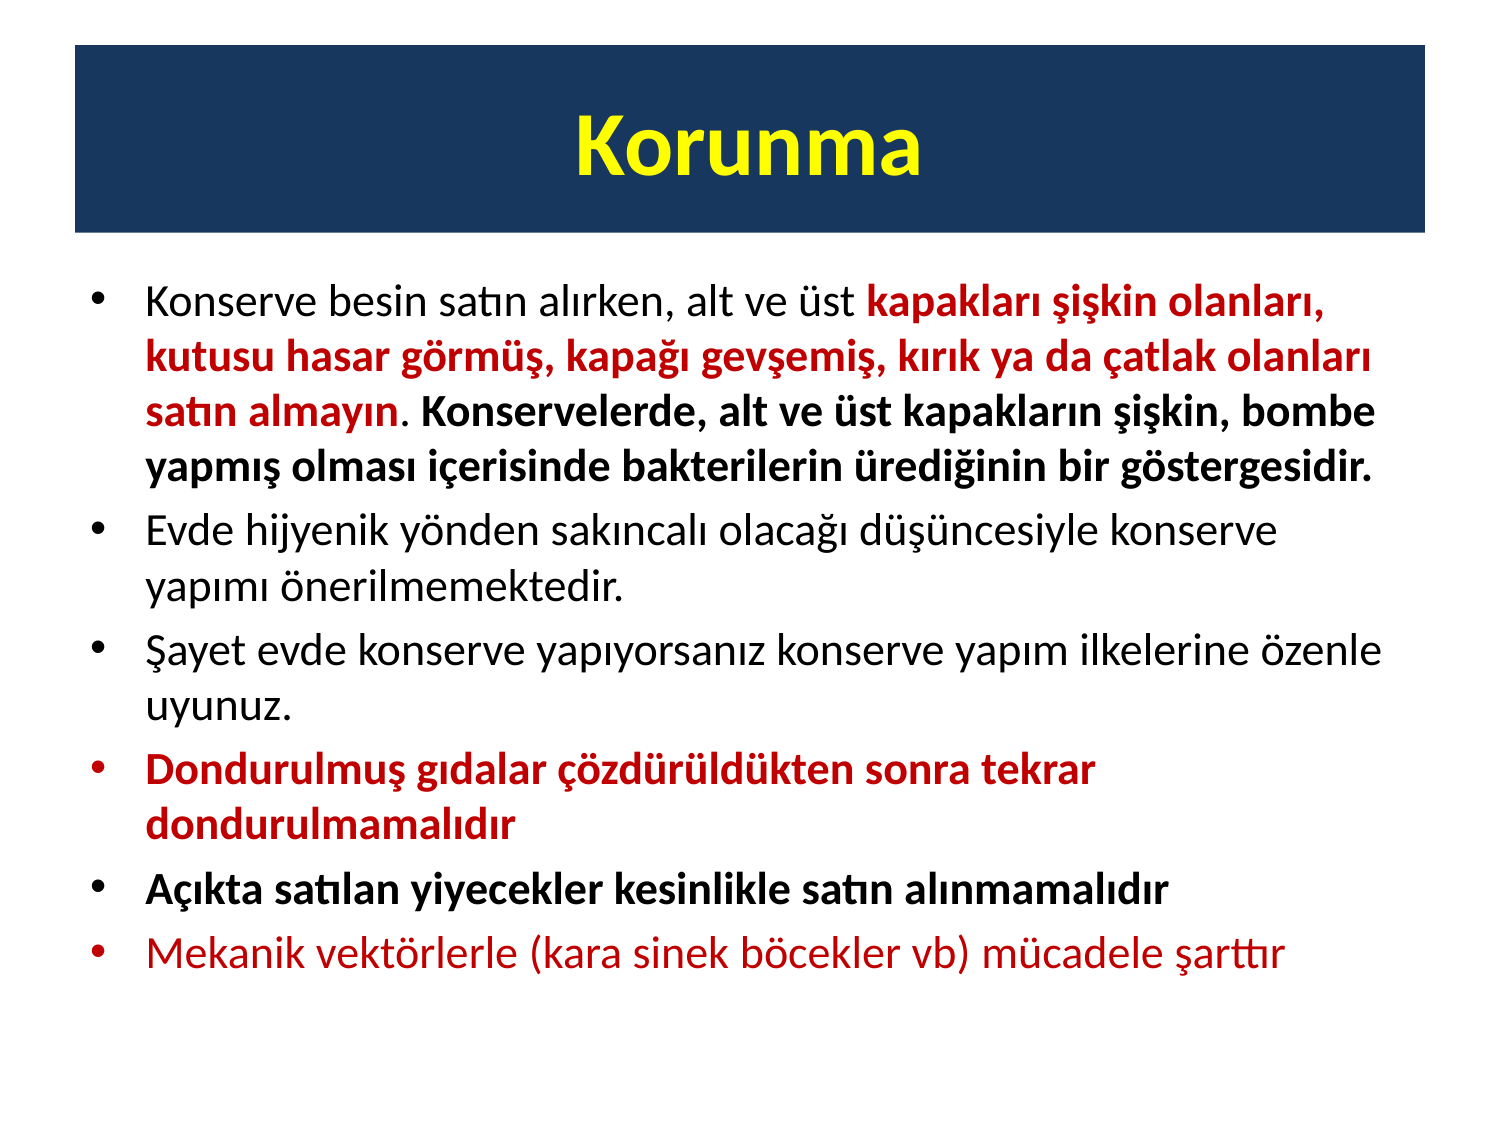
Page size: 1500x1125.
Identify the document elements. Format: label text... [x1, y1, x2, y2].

list Konserve besin satın alırken, alt ve üst kapakları şişkin olanları, kutusu hasar görmüş, kapağı gevşemiş, kırık ya da çatlak olanları satın almayın. Konservelerde, alt ve üst kapakların şişkin, bombe yapmış olması içerisinde bakterilerin ürediğinin bir göstergesidir. Evde hijyenik yönden sakıncalı olacağı düşüncesiyle konserve yapımı önerilmemektedir. Şayet evde konserve yapıyorsanız konserve yapım ilkelerine özenle uyunuz. Dondurulmuş gıdalar çözdürüldükten sonra tekrar dondurulmamalıdır Açıkta satılan yiyecekler kesinlikle satın alınmamalıdır Mekanik vektörlerle (kara sinek böcekler vb) mücadele şarttır [75, 262, 1425, 1005]
title Korunma [75, 45, 1425, 233]
